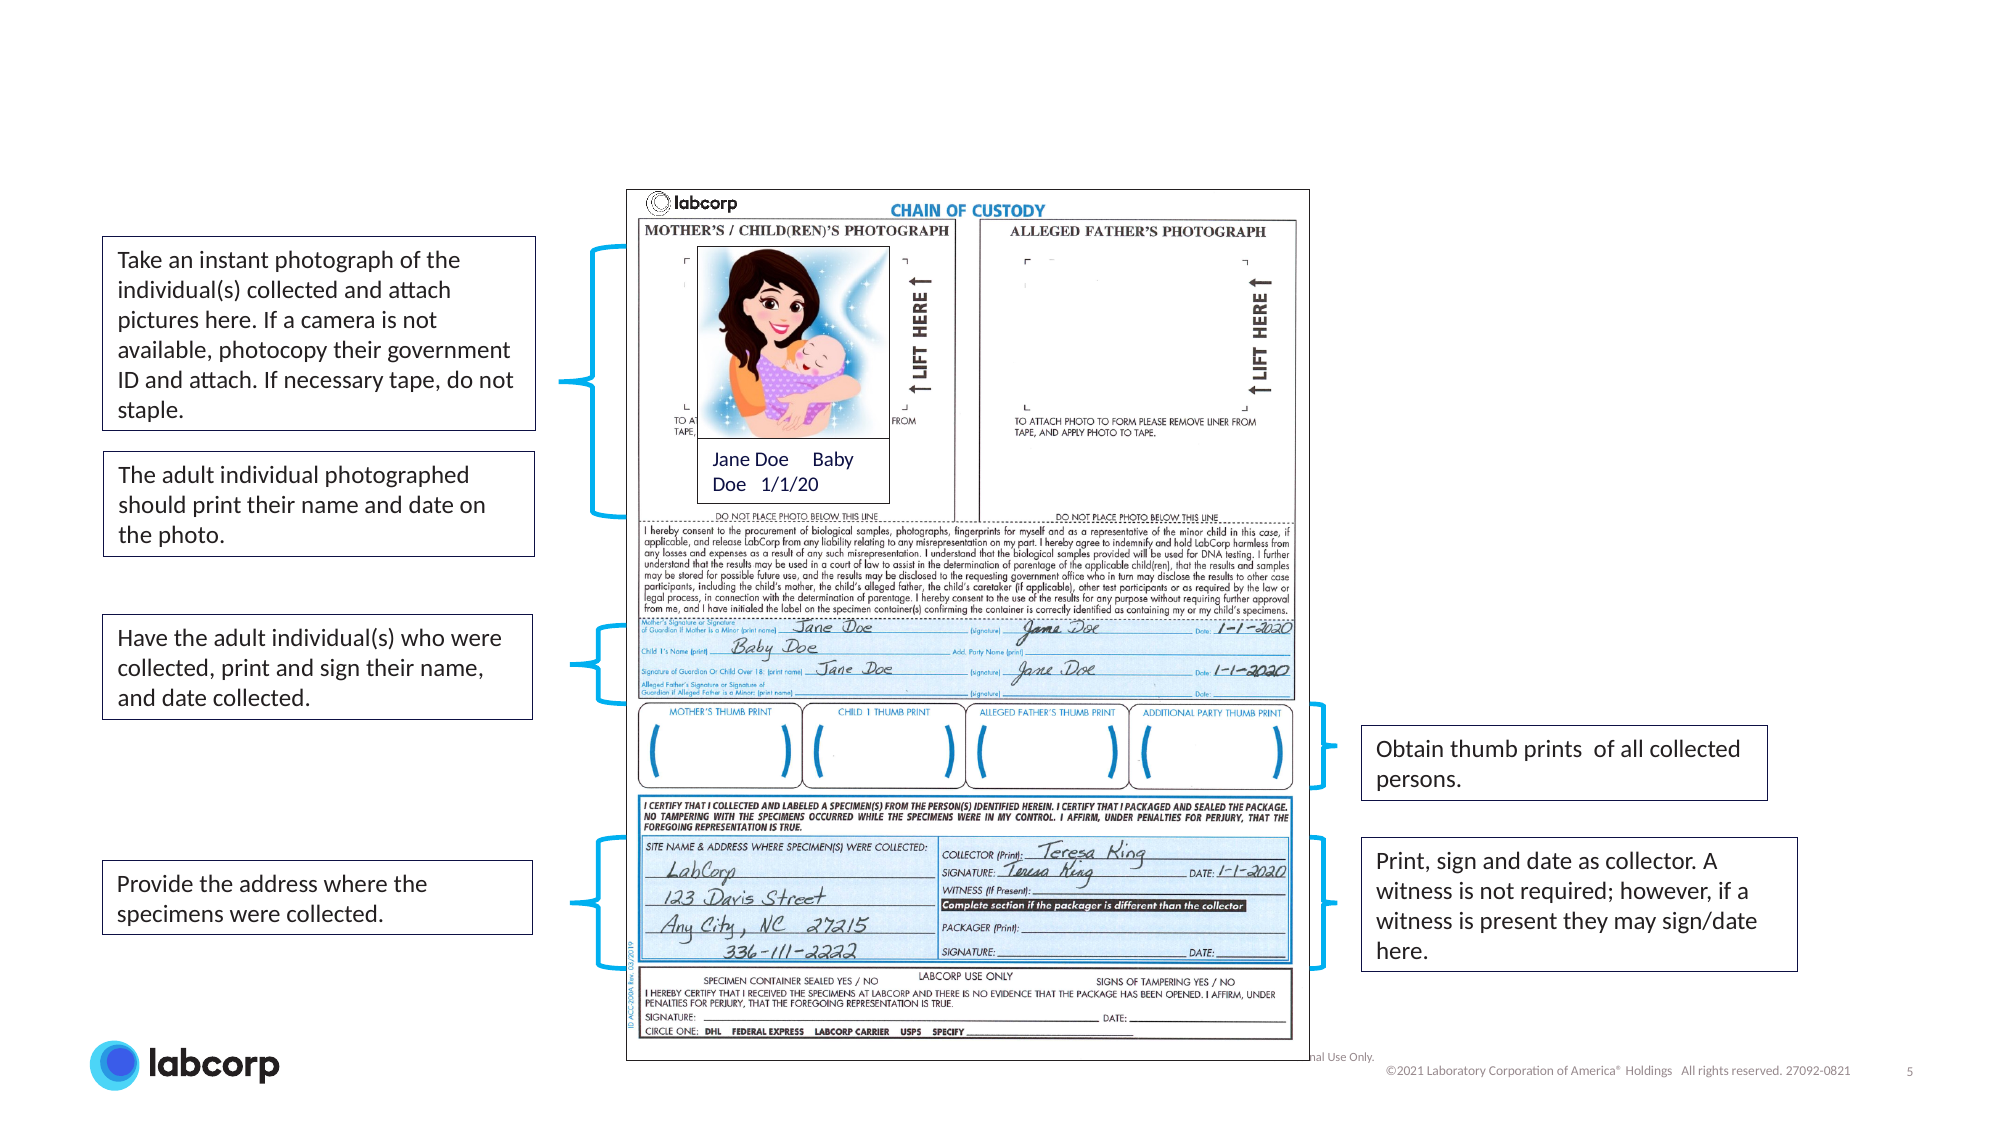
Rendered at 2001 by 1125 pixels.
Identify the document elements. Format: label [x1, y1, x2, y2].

picture [645, 191, 736, 216]
text_box [102, 189, 1798, 1061]
